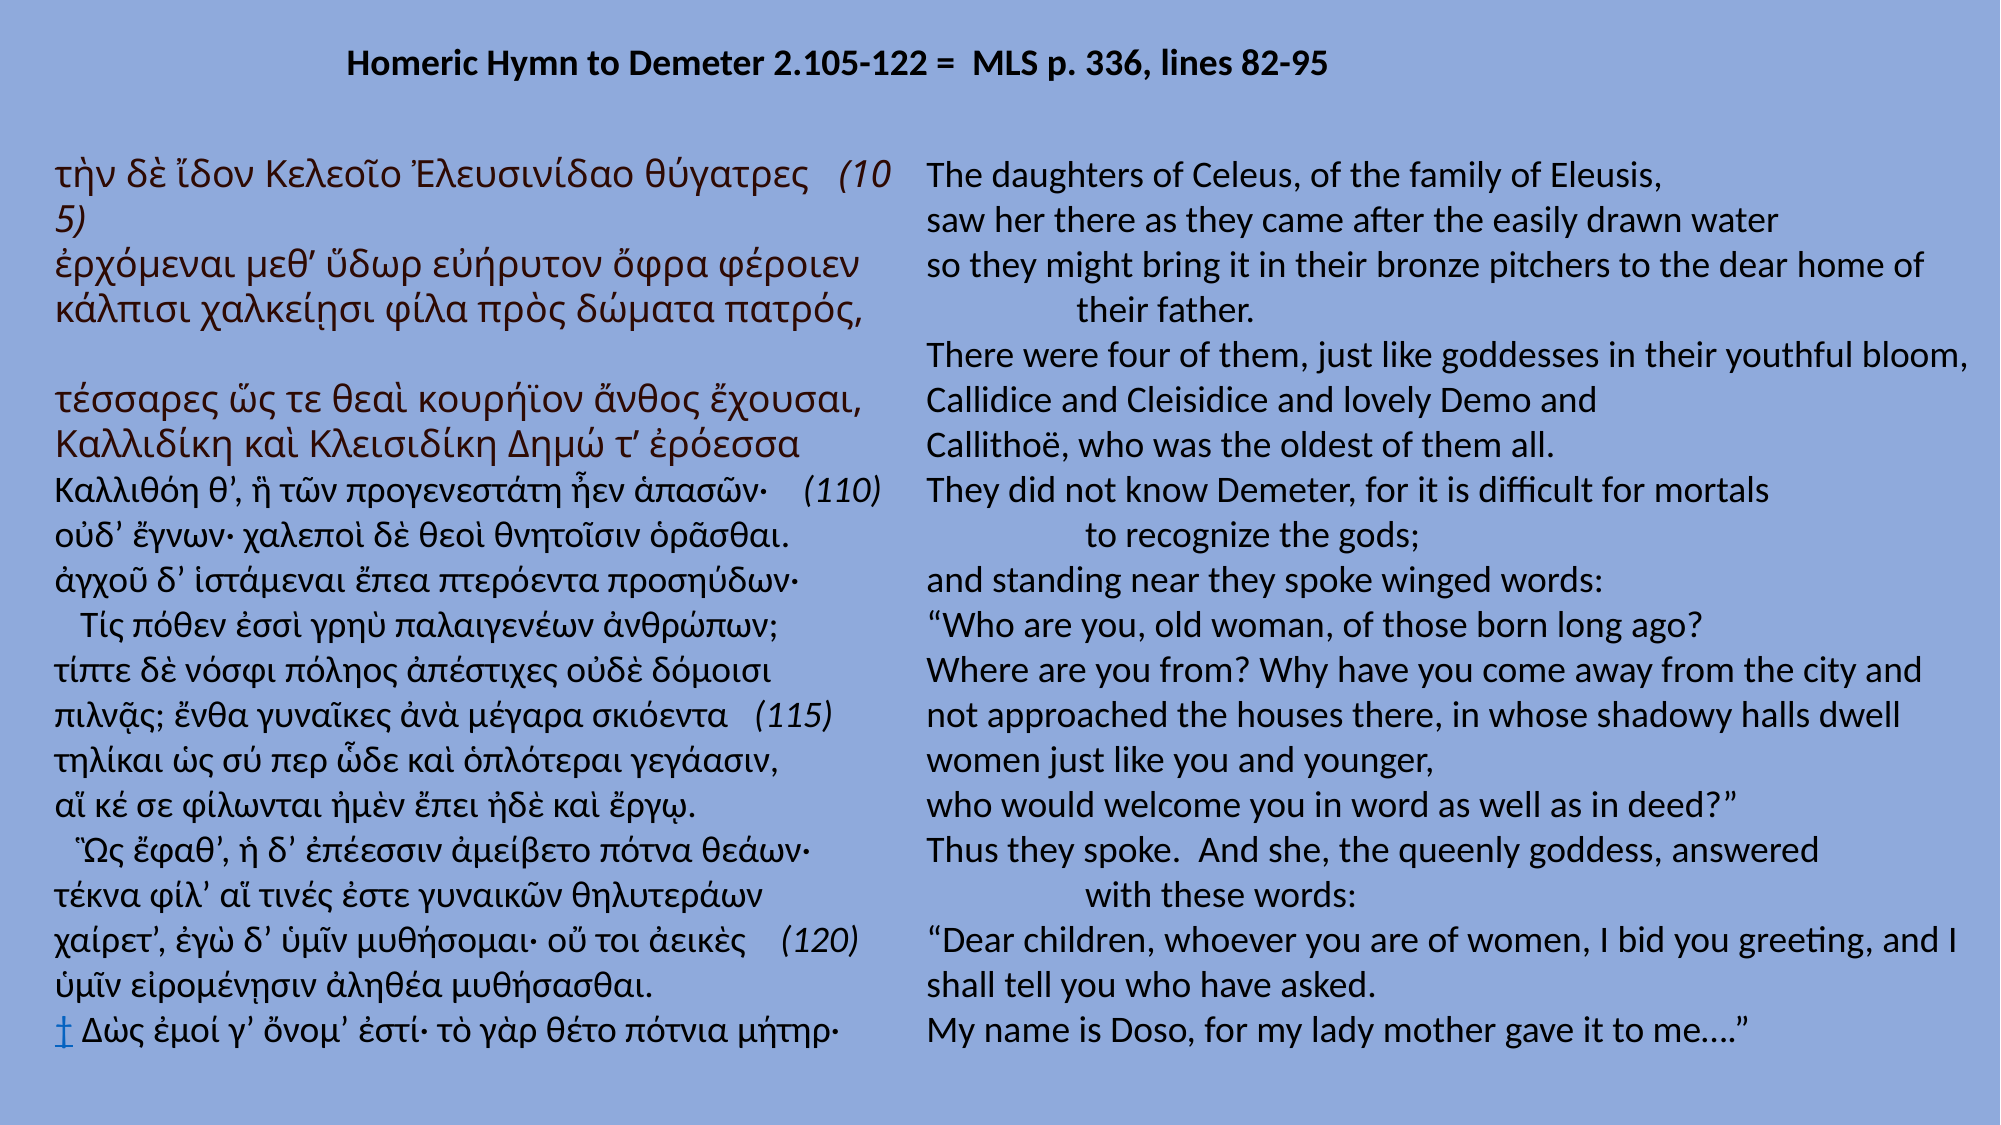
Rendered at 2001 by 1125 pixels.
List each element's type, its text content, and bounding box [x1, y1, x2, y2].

text_box Homeric Hymn to Demeter 2.105-122 = MLS p. 336, lines 82-95 [331, 30, 1694, 91]
text_box The daughters of Celeus, of the family of Eleusis, saw her there as they came after the easily drawn water so they might bring it in their bronze pitchers to the dear home of their father. There were four of them, just like goddesses in their youthful bloom, Callidice and Cleisidice and lovely Demo and Callithoë, who was the oldest of them all. They did not know Demeter, for it is difficult for mortals to recognize the gods; and standing near they spoke winged words: “Who are you, old woman, of those born long ago? Where are you from? Why have you come away from the city and not approached the houses there, in whose shadowy halls dwell women just like you and younger, who would welcome you in word as well as in deed?” Thus they spoke. And she, the queenly goddess, answered with these words: “Dear children, whoever you are of women, I bid you greeting, and I shall tell you who have asked. My name is Doso, for my lady mother gave it to me….” [911, 142, 2000, 1057]
text_box τὴν δὲ ἴδον Κελεοῖο Ἐλευσινίδαο θύγατρες (105) ἐρχόμεναι μεθ’ ὕδωρ εὐήρυτον ὄφρα φέροιεν κάλπισι χαλκείῃσι φίλα πρὸς δώματα πατρός, τέσσαρες ὥς τε θεαὶ κουρήϊον ἄνθος ἔχουσαι, Καλλιδίκη καὶ Κλεισιδίκη Δημώ τ’ ἐρόεσσα Καλλιθόη θ’, ἣ τῶν προγενεστάτη ἦεν ἁπασῶν· (110) οὐδ’ ἔγνων· χαλεποὶ δὲ θεοὶ θνητοῖσιν ὁρᾶσθαι. ἀγχοῦ δ’ ἱστάμεναι ἔπεα πτερόεντα προσηύδων· Τίς πόθεν ἐσσὶ γρηὺ παλαιγενέων ἀνθρώπων; τίπτε δὲ νόσφι πόληος ἀπέστιχες οὐδὲ δόμοισι πιλνᾷς; ἔνθα γυναῖκες ἀνὰ μέγαρα σκιόεντα (115) τηλίκαι ὡς σύ περ ὧδε καὶ ὁπλότεραι γεγάασιν, αἵ κέ σε φίλωνται ἠμὲν ἔπει ἠδὲ καὶ ἔργῳ. Ὣς ἔφαθ’, ἡ δ’ ἐπέεσσιν ἀμείβετο πότνα θεάων· τέκνα φίλ’ αἵ τινές ἐστε γυναικῶν θηλυτεράων χαίρετ’, ἐγὼ δ’ ὑμῖν μυθήσομαι· οὔ τοι ἀεικὲς (120) ὑμῖν εἰρομένῃσιν ἀληθέα μυθήσασθαι. † Δὼς ἐμοί γ’ ὄνομ’ ἐστί· τὸ γὰρ θέτο πότνια μήτηρ· [39, 142, 911, 1057]
